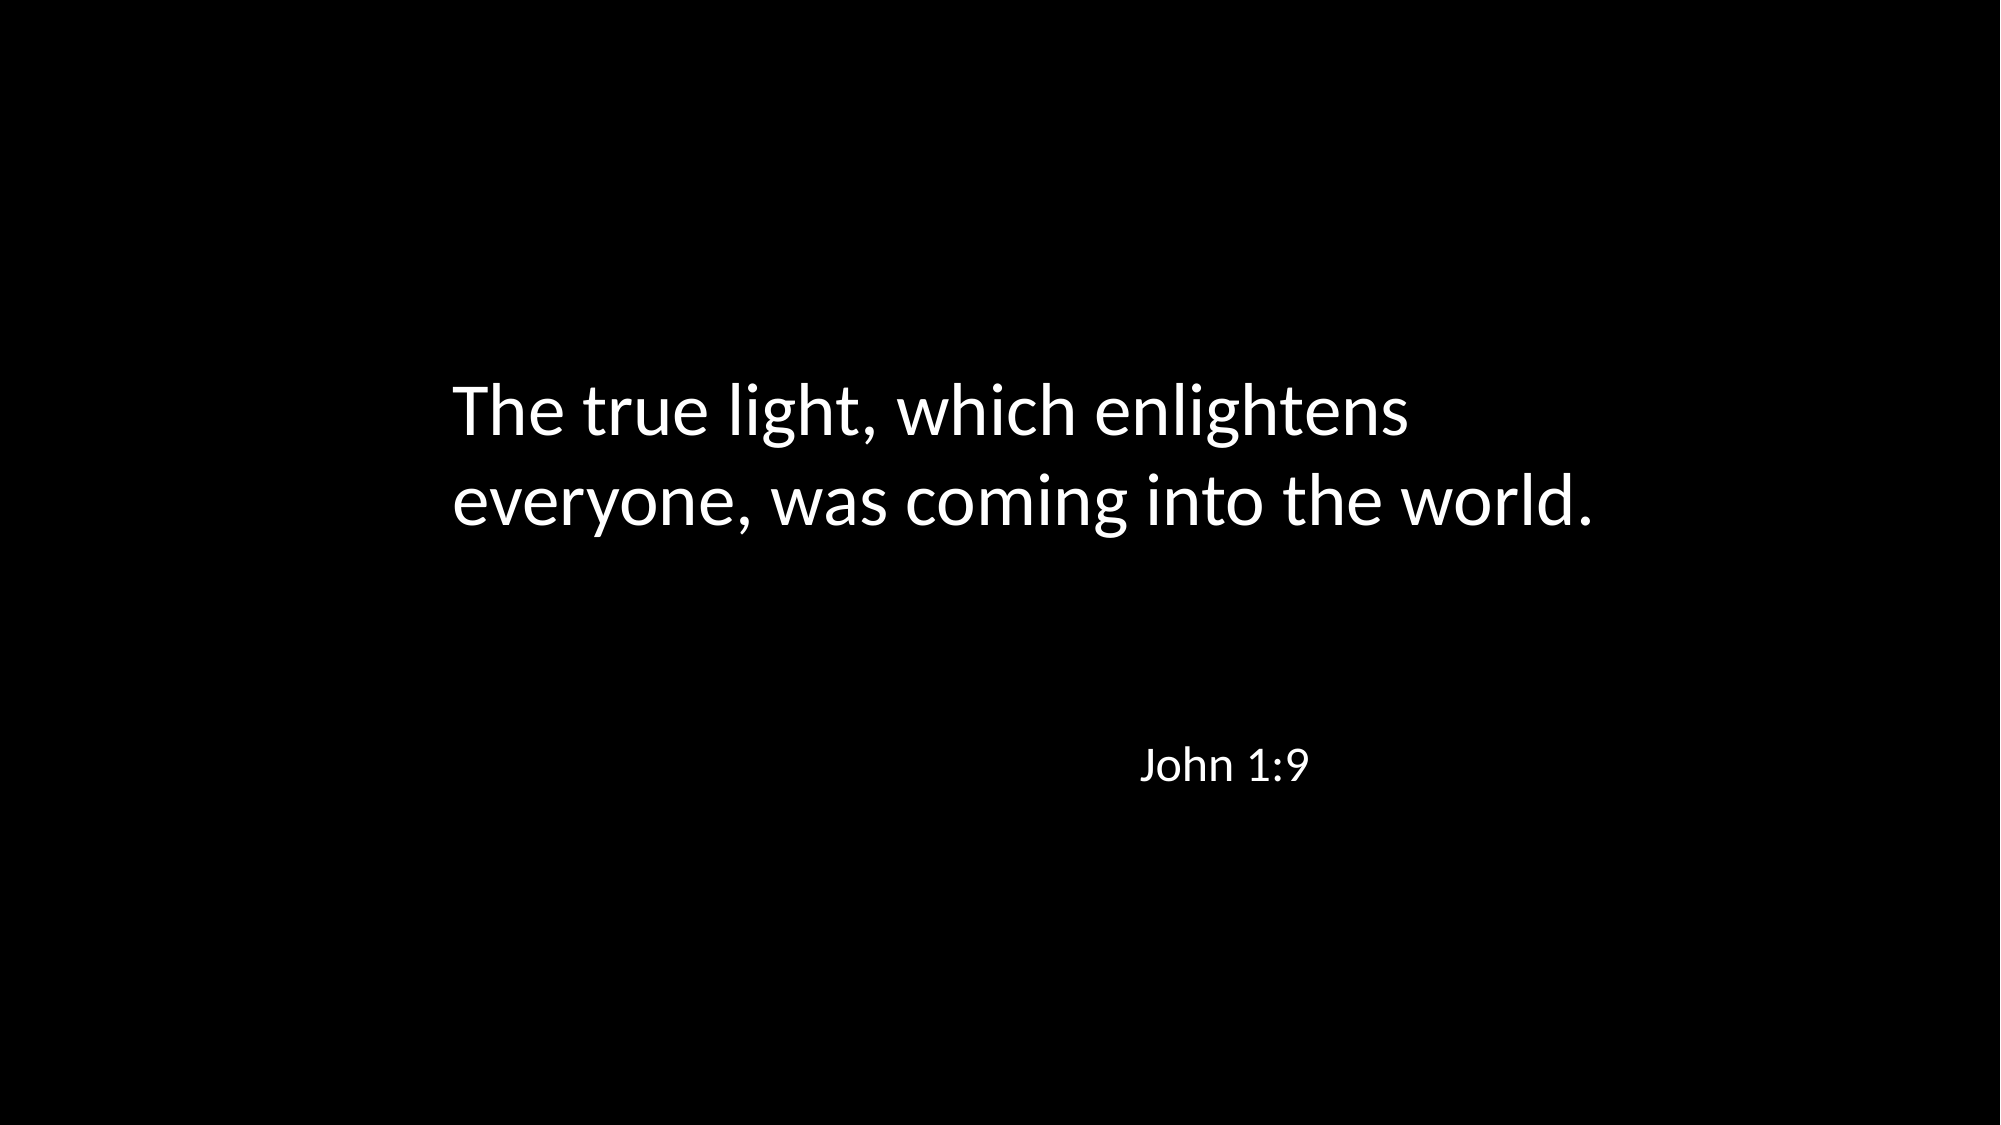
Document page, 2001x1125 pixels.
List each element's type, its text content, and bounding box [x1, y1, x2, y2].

text_box John 1:9 [1125, 724, 1538, 799]
text_box The true light, which enlightens everyone, was coming into the world. [437, 353, 1663, 548]
